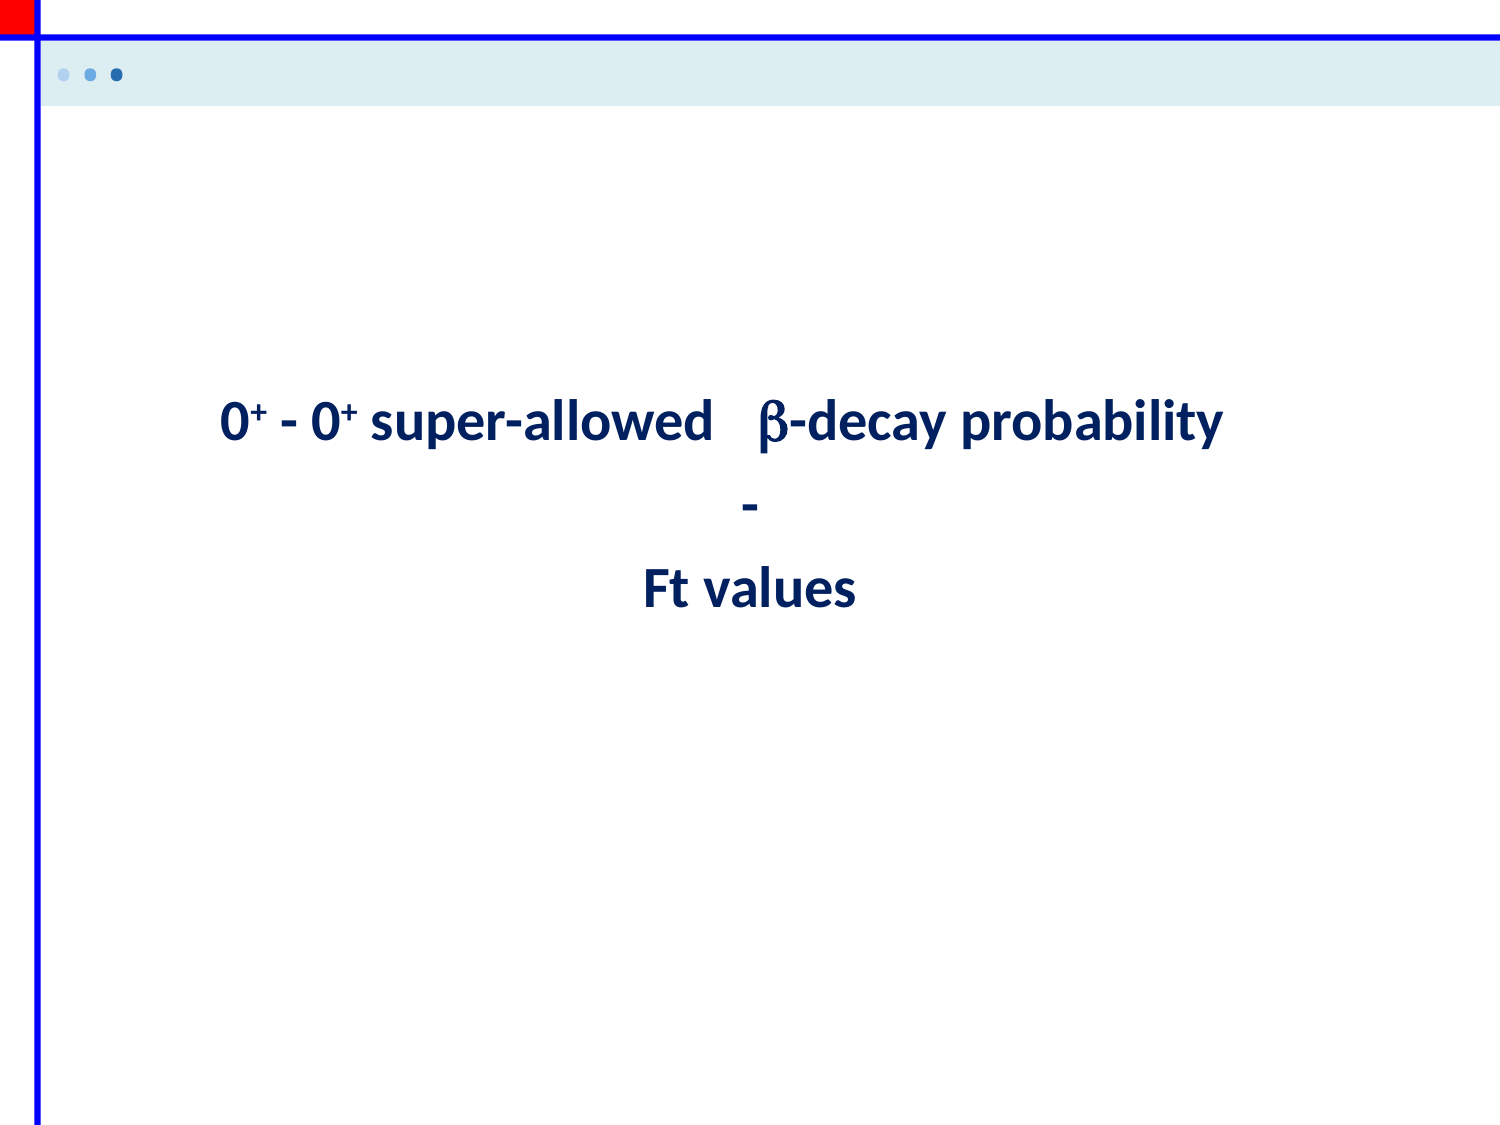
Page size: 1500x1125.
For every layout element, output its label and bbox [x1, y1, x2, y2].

text_box [0, 0, 1500, 1125]
